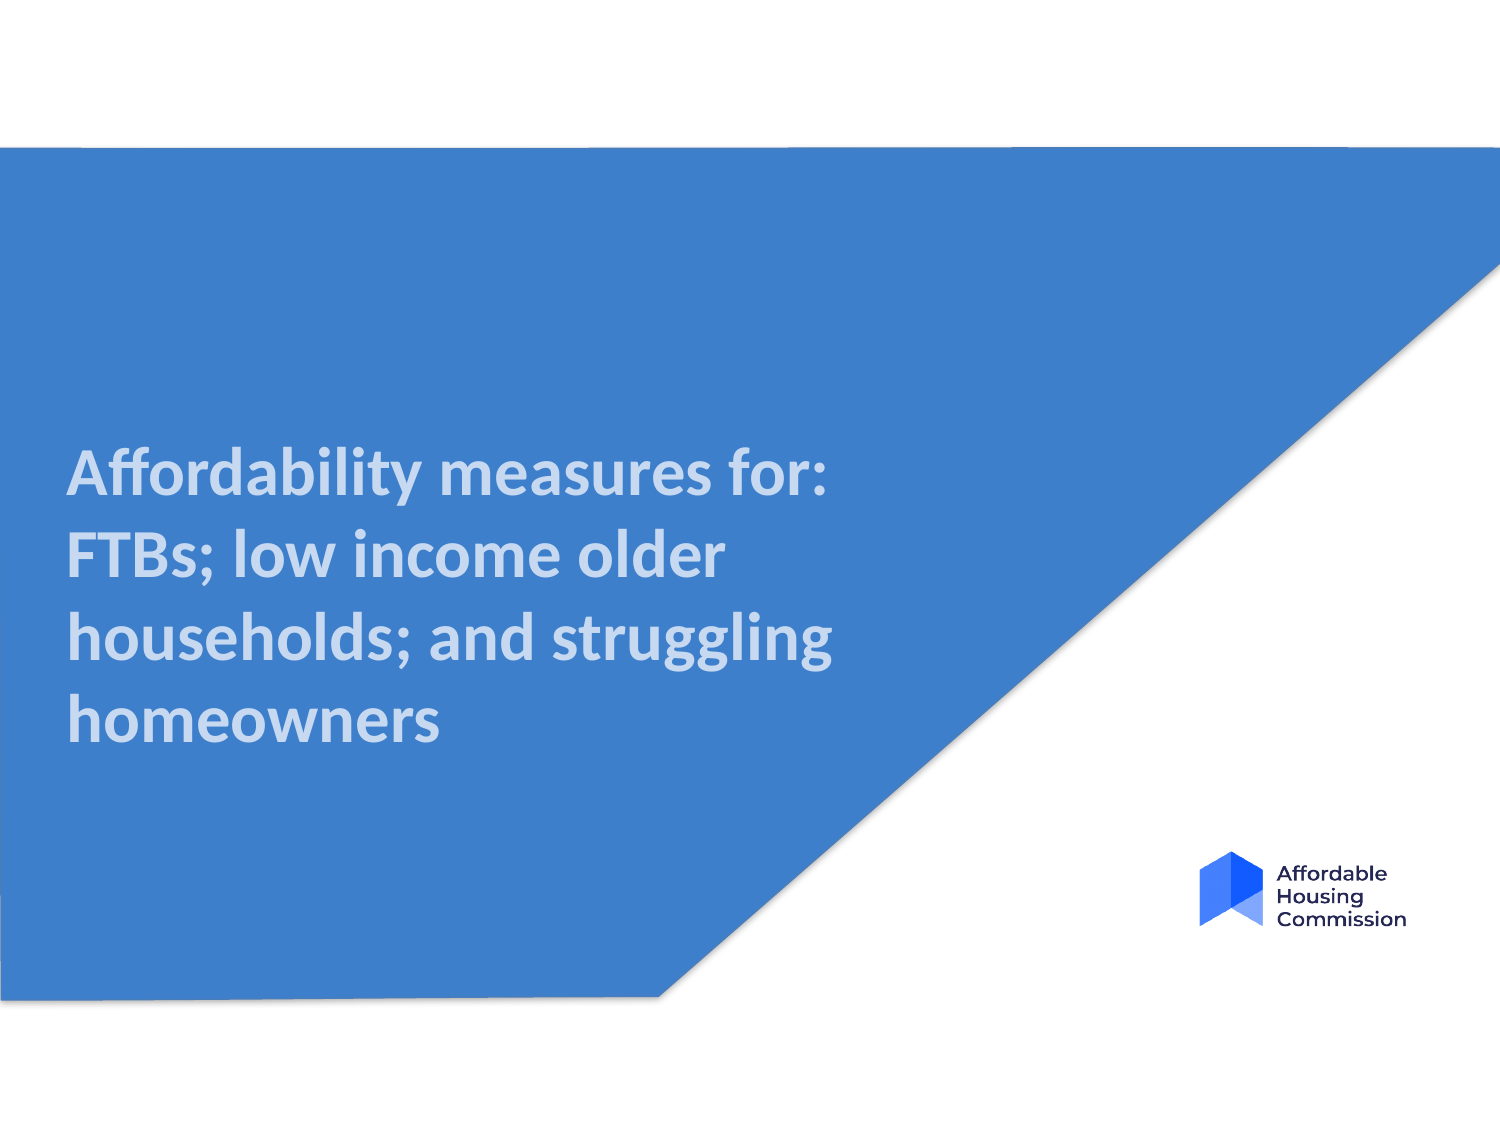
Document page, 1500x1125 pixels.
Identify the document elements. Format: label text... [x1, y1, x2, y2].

picture [1168, 815, 1437, 963]
title Affordability measures for: FTBs; low income older households; and struggling homeowners [51, 416, 907, 767]
text_box [0, 147, 1500, 1001]
